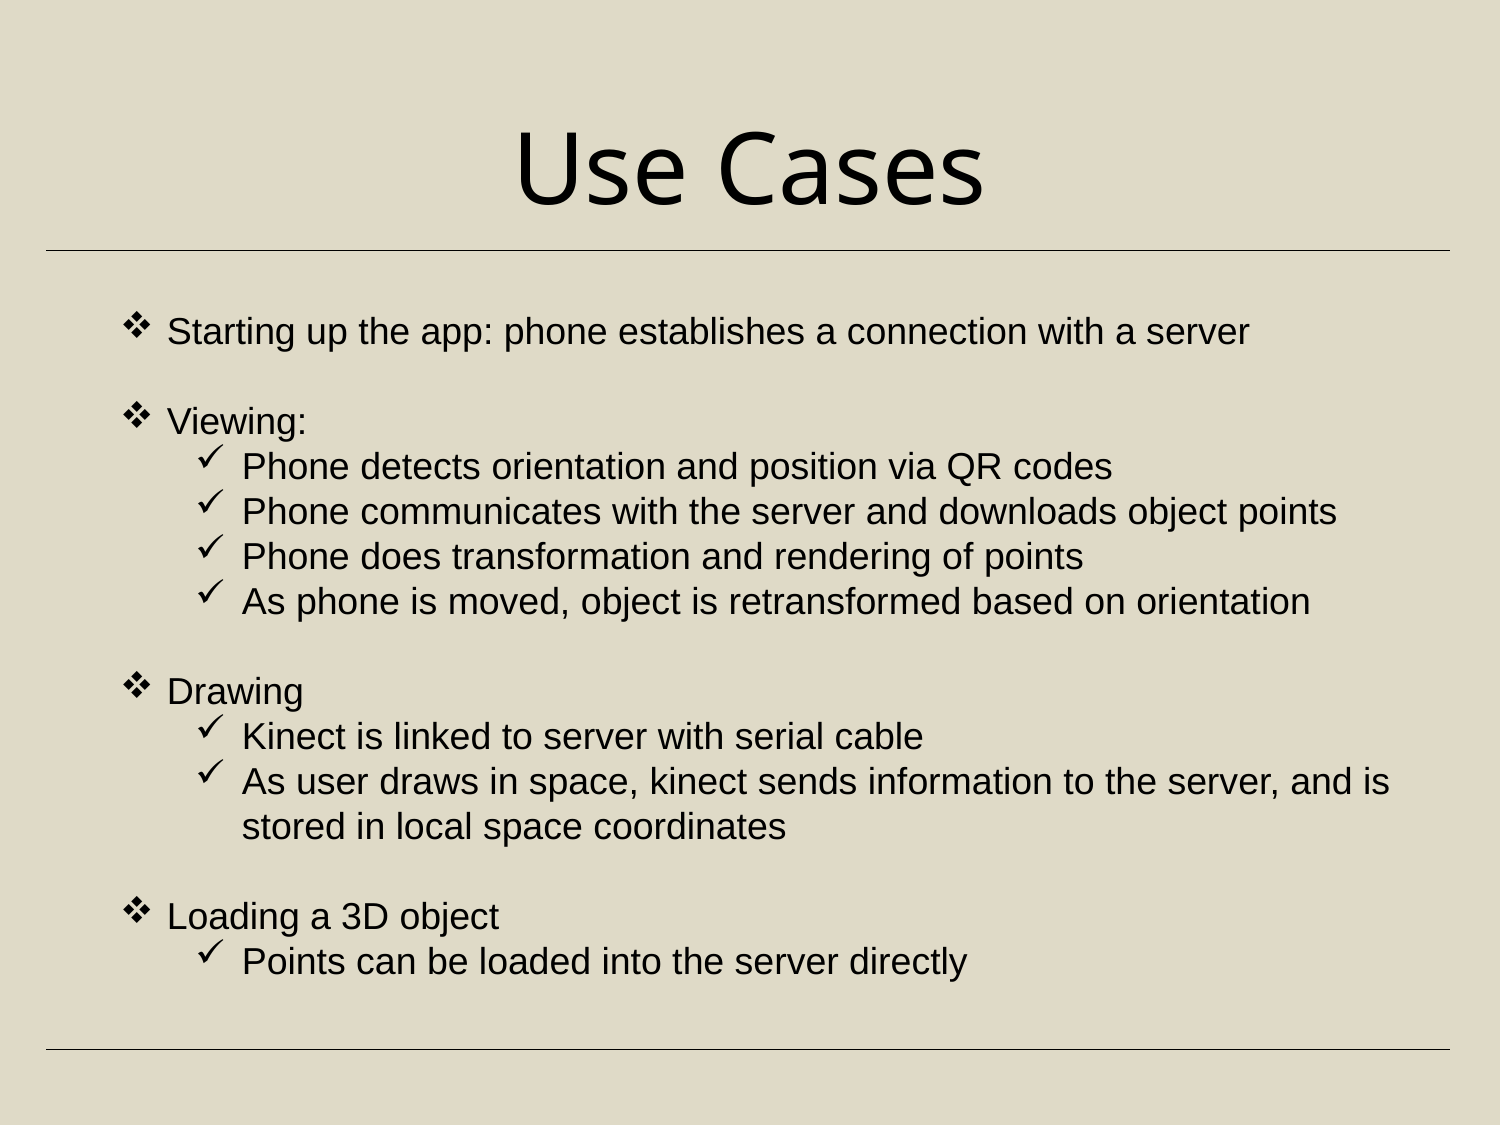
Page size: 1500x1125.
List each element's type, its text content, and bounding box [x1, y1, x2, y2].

title Use Cases [104, 17, 1395, 233]
text_box Starting up the app: phone establishes a connection with a server Viewing: Phone detects orientation and position via QR codes Phone communicates with the server and downloads object points Phone does transformation and rendering of points As phone is moved, object is retransformed based on orientation Drawing Kinect is linked to server with serial cable As user draws in space, kinect sends information to the server, and is stored in local space coordinates Loading a 3D object Points can be loaded into the server directly [105, 299, 1413, 990]
